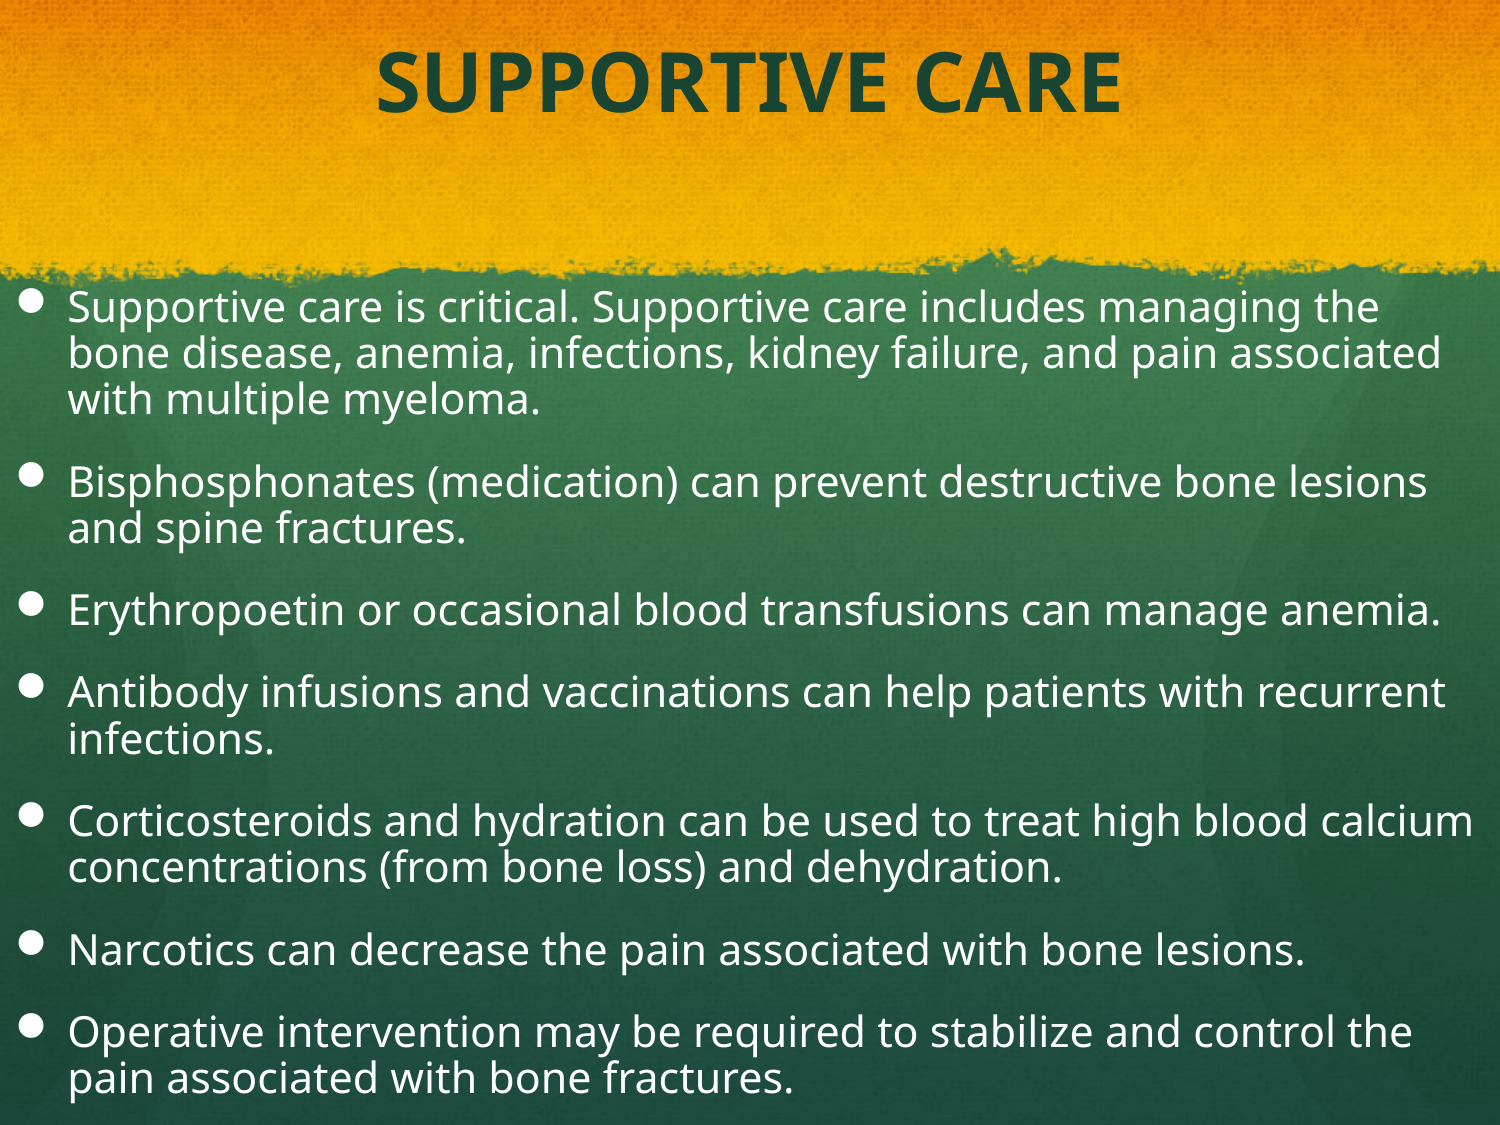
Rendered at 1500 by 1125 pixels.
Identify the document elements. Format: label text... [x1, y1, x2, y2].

picture [0, 0, 1500, 277]
title SUPPORTIVE CARE [125, 13, 1375, 246]
list Supportive care is critical. Supportive care includes managing the bone disease, anemia, infections, kidney failure, and pain associated with multiple myeloma. Bisphosphonates (medication) can prevent destructive bone lesions and spine fractures. Erythropoetin or occasional blood transfusions can manage anemia. Antibody infusions and vaccinations can help patients with recurrent infections. Corticosteroids and hydration can be used to treat high blood calcium concentrations (from bone loss) and dehydration. Narcotics can decrease the pain associated with bone lesions. Operative intervention may be required to stabilize and control the pain associated with bone fractures. [0, 277, 1500, 1125]
